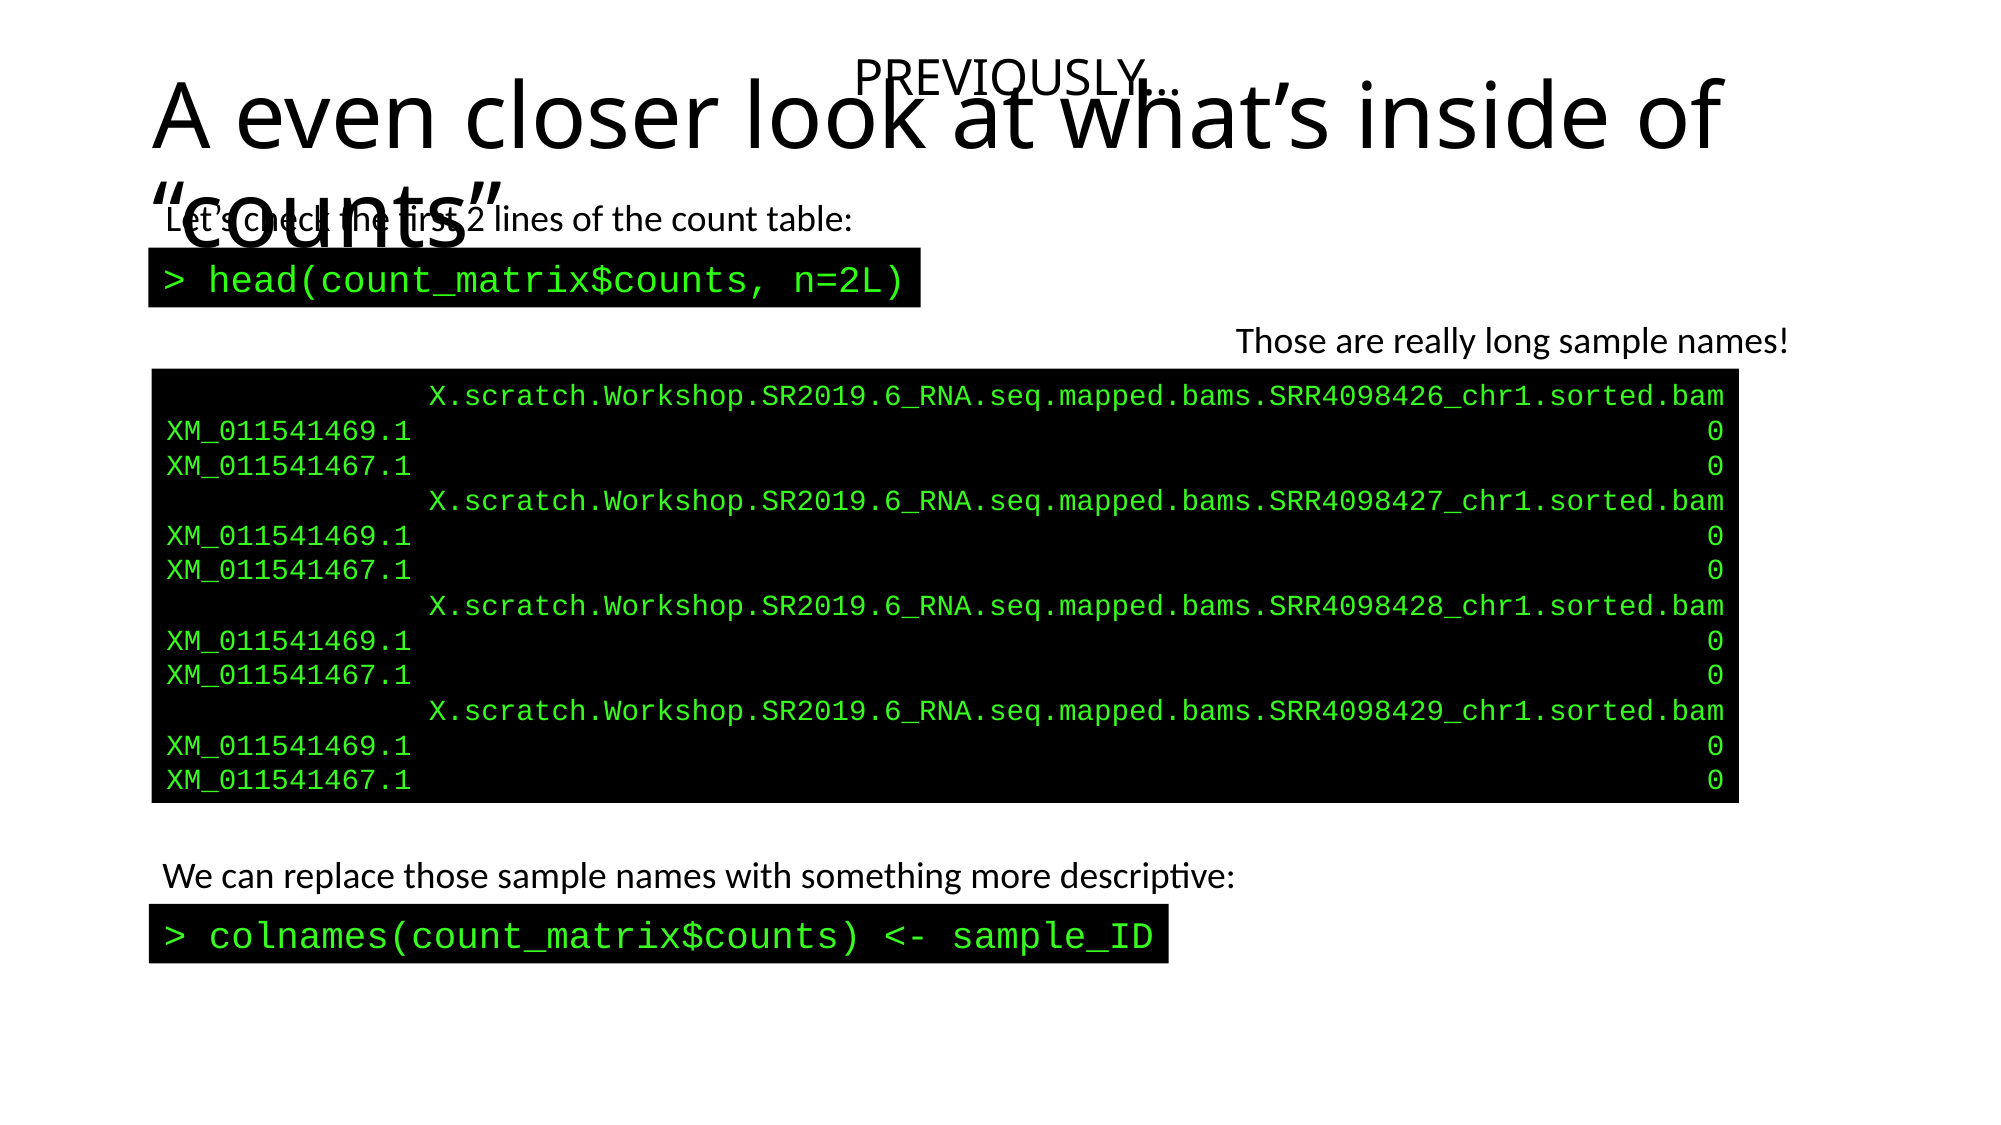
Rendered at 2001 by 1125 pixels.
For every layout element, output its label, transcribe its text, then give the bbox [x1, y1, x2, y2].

text_box > colnames(count_matrix$counts) <- sample_ID [148, 903, 1169, 964]
text_box X.scratch.Workshop.SR2019.6_RNA.seq.mapped.bams.SRR4098426_chr1.sorted.bam XM_011541469.1 0 XM_011541467.1 0 X.scratch.Workshop.SR2019.6_RNA.seq.mapped.bams.SRR4098427_chr1.sorted.bam XM_011541469.1 0 XM_011541467.1 0 X.scratch.Workshop.SR2019.6_RNA.seq.mapped.bams.SRR4098428_chr1.sorted.bam XM_011541469.1 0 XM_011541467.1 0 X.scratch.Workshop.SR2019.6_RNA.seq.mapped.bams.SRR4098429_chr1.sorted.bam XM_011541469.1 0 XM_011541467.1 0 [151, 368, 1739, 803]
text_box Those are really long sample names! [1221, 308, 1806, 368]
text_box Let’s check the first 2 lines of the count table: [150, 187, 870, 247]
title A even closer look at what’s inside of “counts” [137, 59, 1863, 278]
text_box We can replace those sample names with something more descriptive: [147, 843, 1253, 903]
text_box > head(count_matrix$counts, n=2L) [148, 247, 921, 308]
text_box PREVIOUSLY… [838, 37, 1197, 113]
